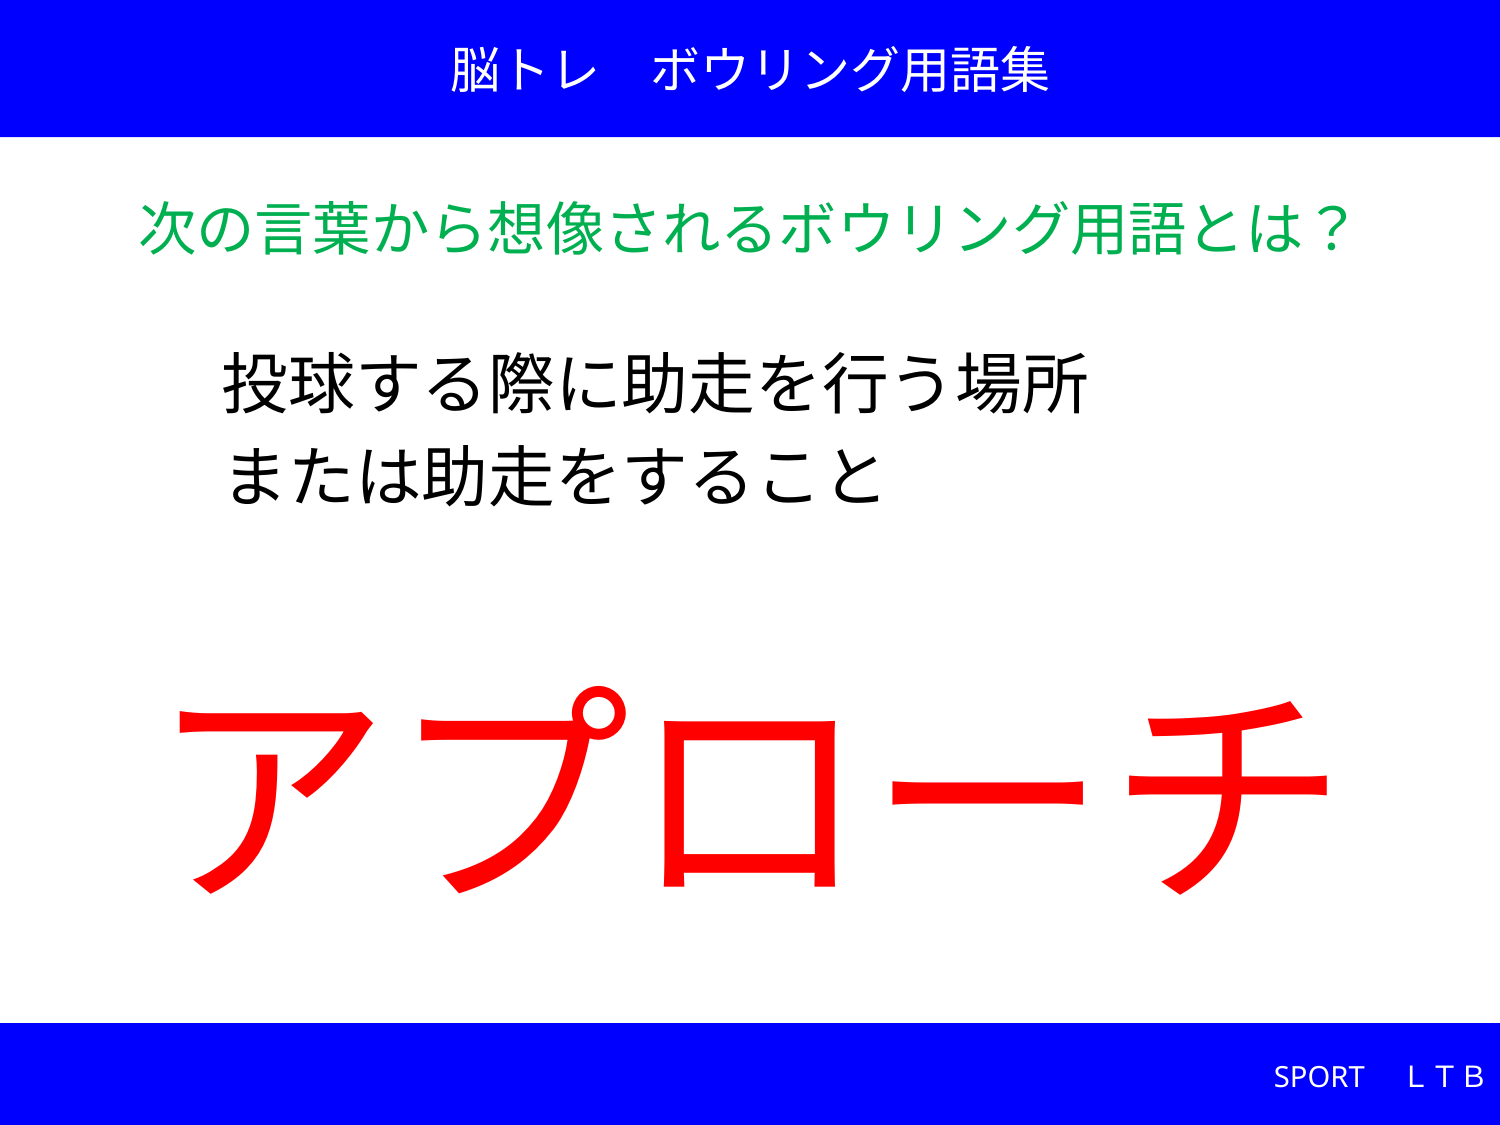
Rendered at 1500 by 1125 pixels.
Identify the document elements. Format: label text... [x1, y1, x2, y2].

text_box SPORT ＬＴＢ [0, 1023, 1500, 1125]
title アプローチ [0, 562, 1500, 1016]
subtitle 投球する際に助走を行う場所 または助走をすること [206, 334, 1500, 622]
text_box 次の言葉から想像されるボウリング用語とは？ [53, 184, 1447, 303]
text_box 脳トレ ボウリング用語集 [0, 0, 1500, 138]
